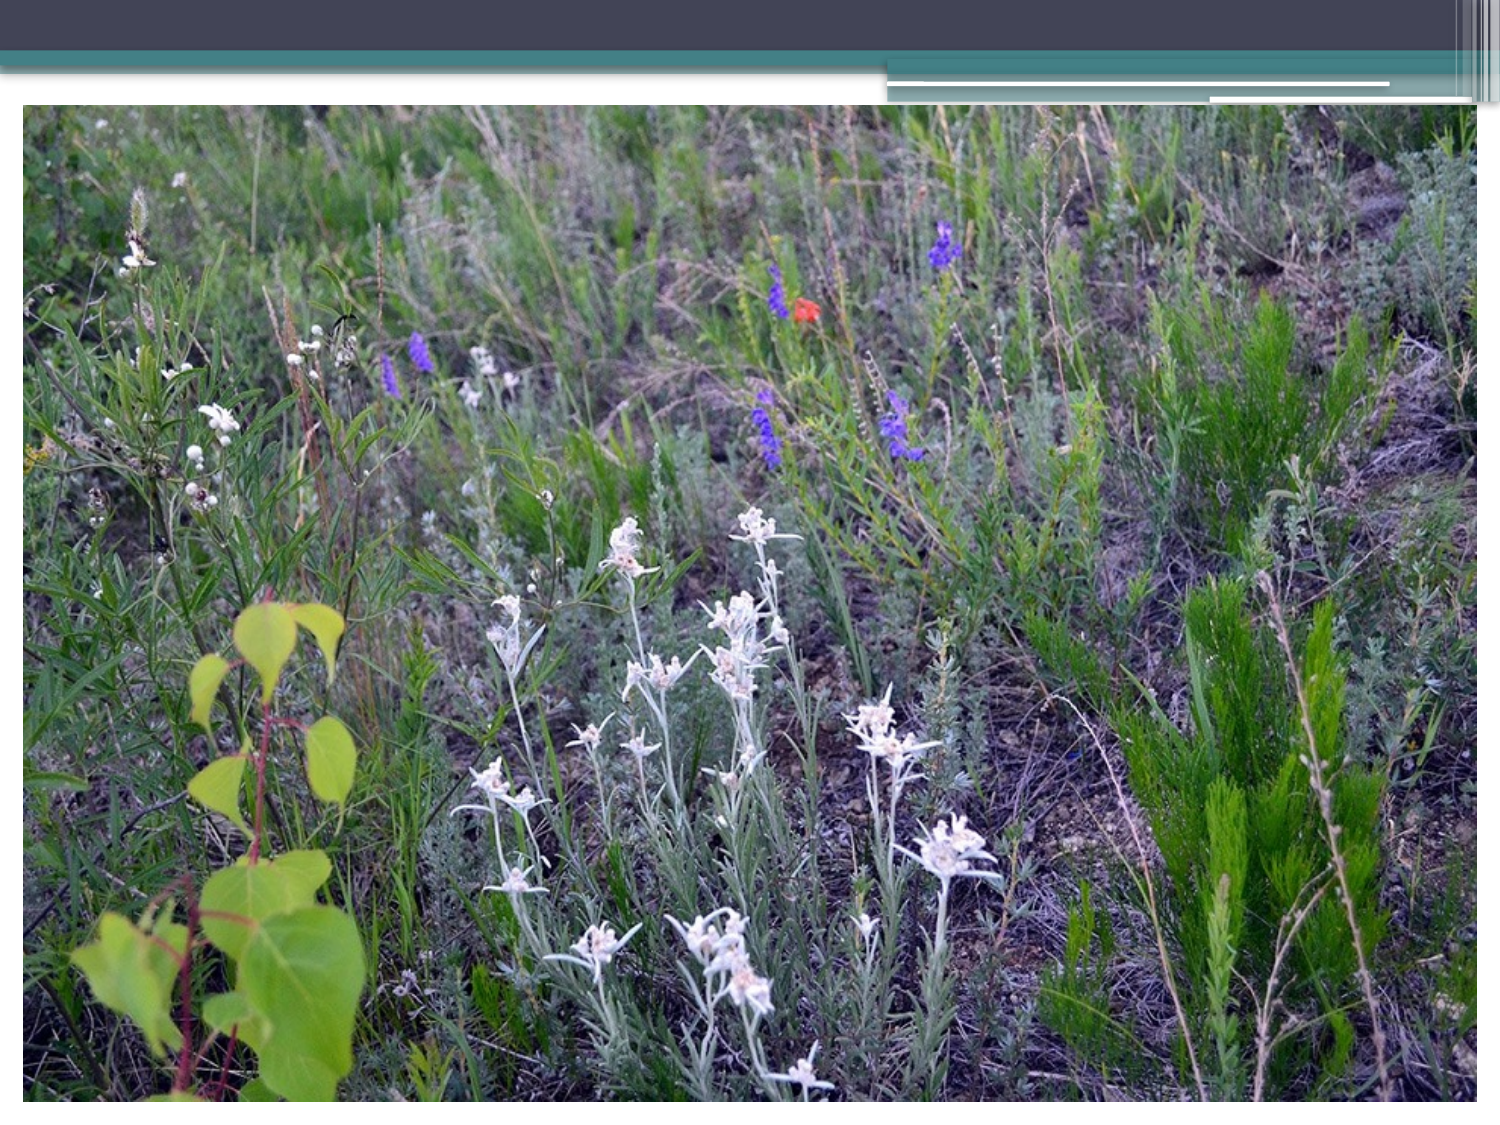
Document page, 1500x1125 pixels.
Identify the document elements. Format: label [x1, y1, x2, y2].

picture [23, 105, 1477, 1102]
